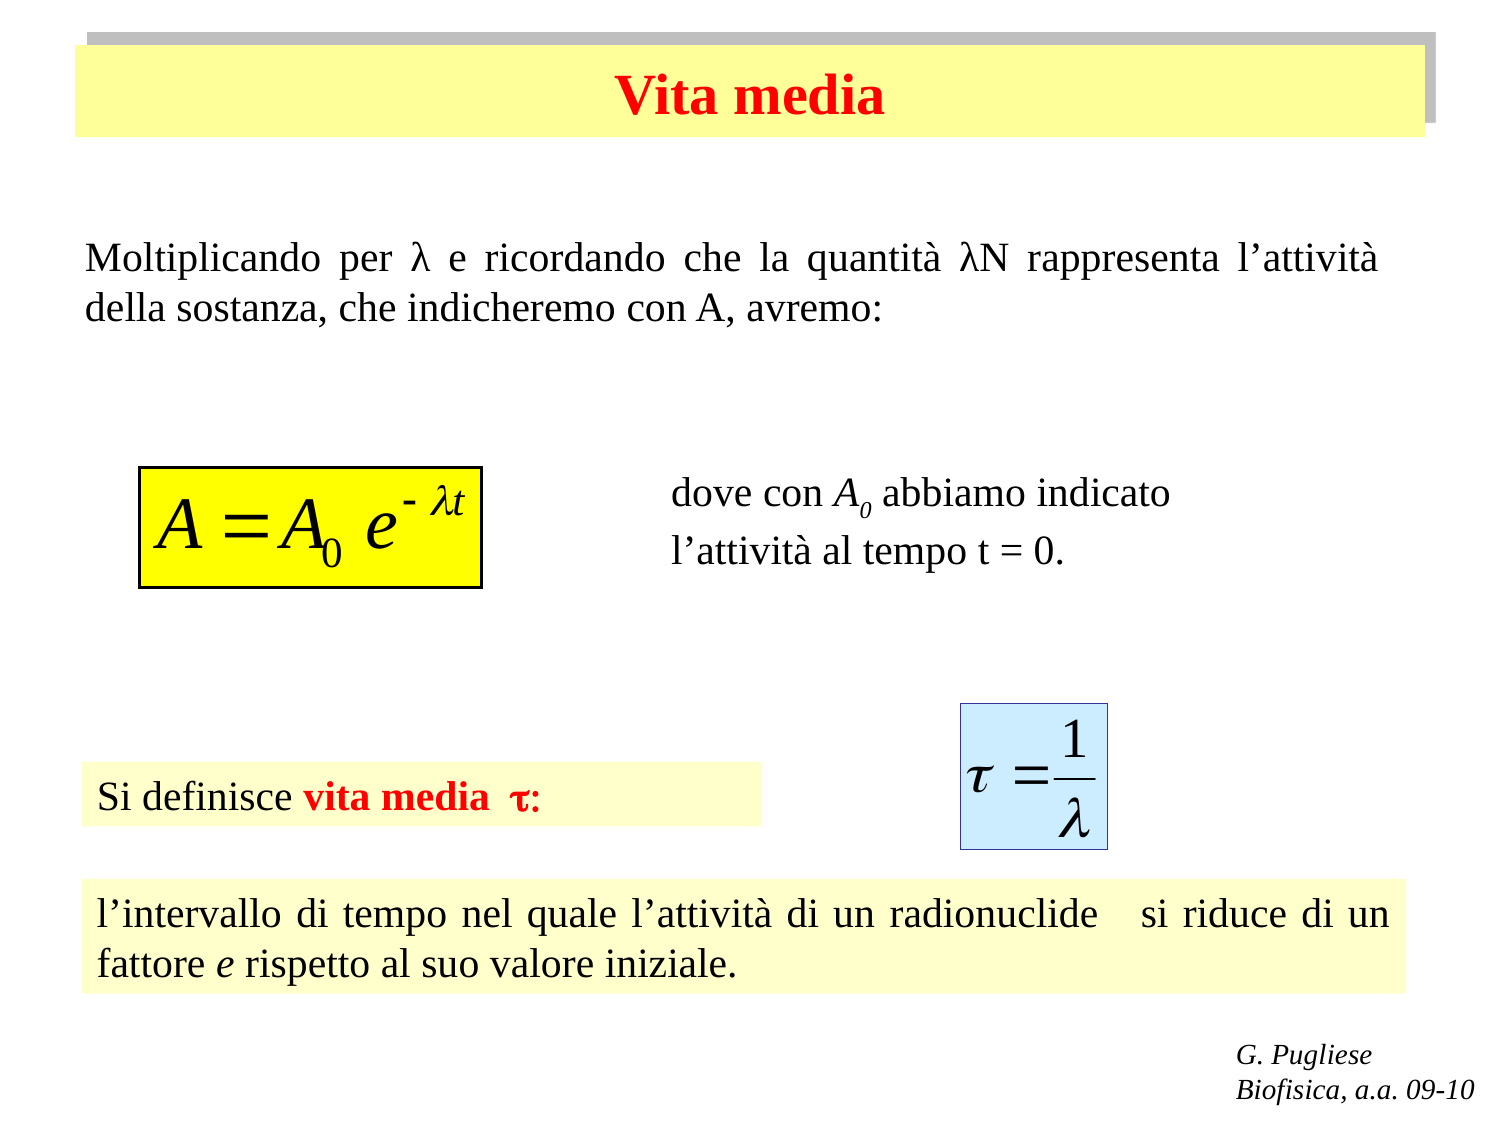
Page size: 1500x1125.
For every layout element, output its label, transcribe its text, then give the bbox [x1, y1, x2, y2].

title Vita media [74, 44, 1426, 138]
text_box Si definisce vita media t: [82, 761, 762, 827]
slide_number G. Pugliese Biofisica, a.a. 09-10 [1220, 1027, 1500, 1107]
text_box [960, 702, 1108, 850]
text_box Moltiplicando per λ e ricordando che la quantità λN rappresenta l’attività della sostanza, che indicheremo con A, avremo: [70, 222, 1395, 338]
text_box l’intervallo di tempo nel quale l’attività di un radionuclide si riduce di un fattore e rispetto al suo valore iniziale. [81, 878, 1407, 994]
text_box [140, 468, 480, 587]
text_box dove con A0 abbiamo indicato l’attività al tempo t = 0. [656, 456, 1319, 631]
